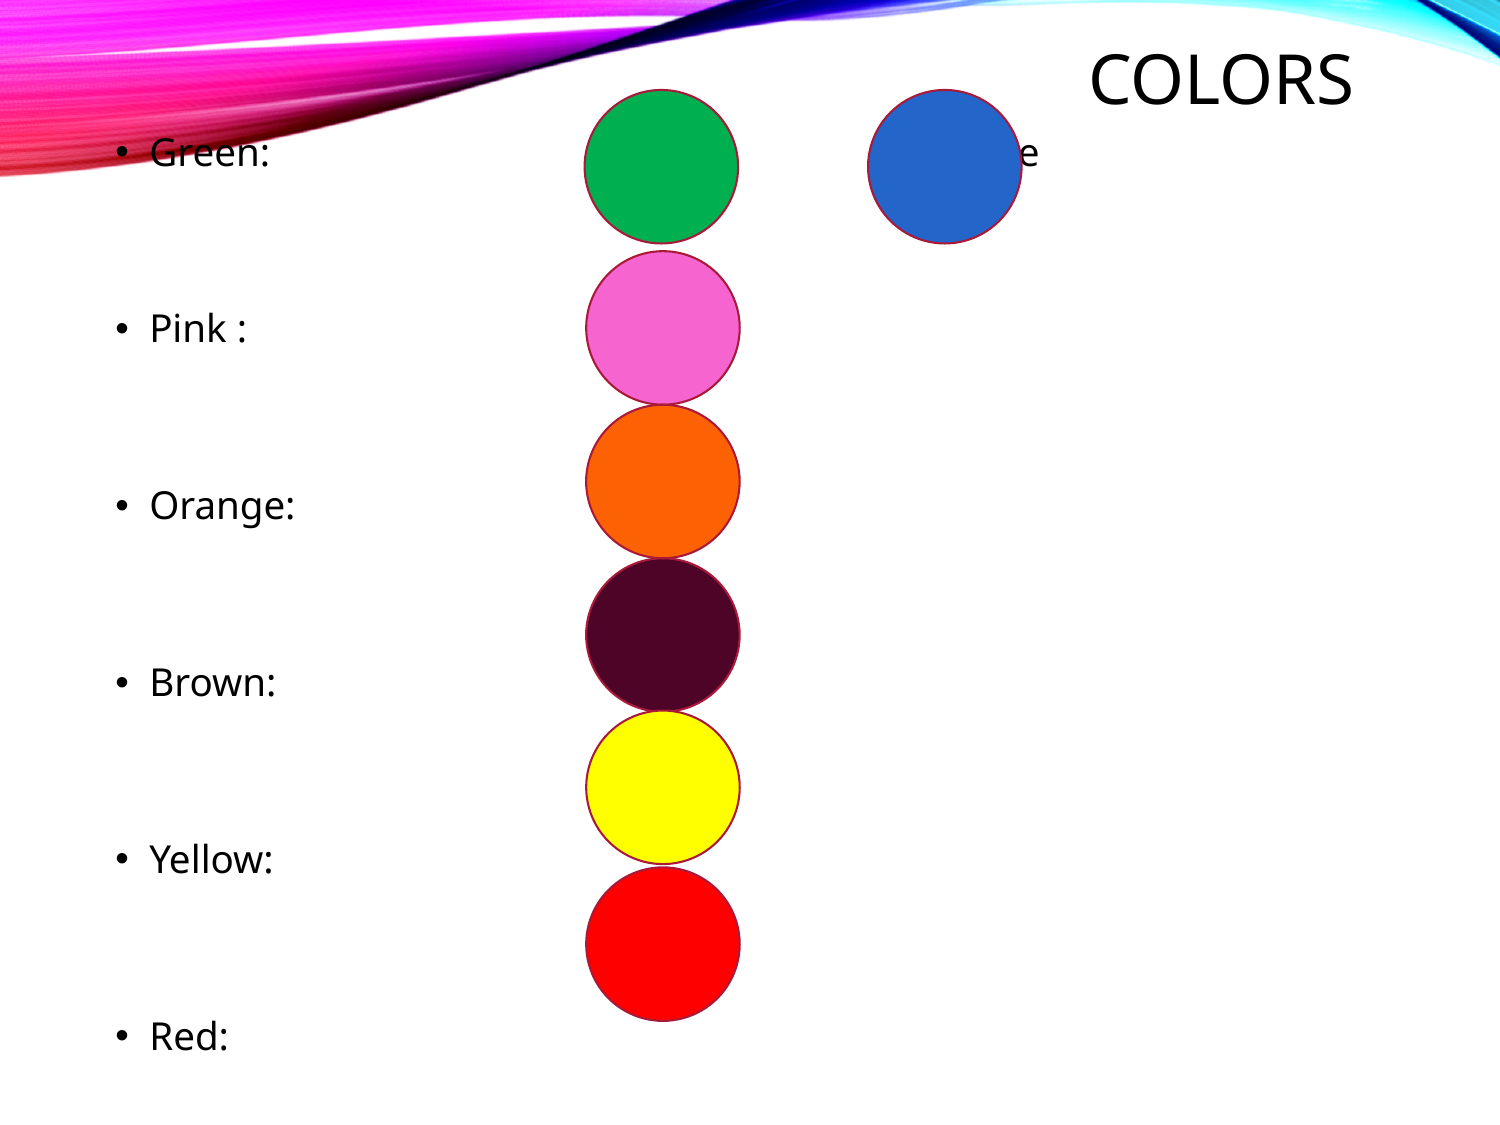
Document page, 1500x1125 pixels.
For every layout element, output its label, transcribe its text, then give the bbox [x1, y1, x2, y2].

text_box [585, 403, 741, 560]
text_box [585, 250, 741, 405]
text_box [585, 866, 741, 1022]
picture [0, 0, 1500, 178]
text_box [585, 558, 741, 711]
text_box [867, 88, 1023, 245]
title colors [135, 37, 1370, 128]
text_box [585, 709, 741, 866]
list Green: Blue Pink : Orange: Brown: Yellow: Red: [100, 125, 1335, 1070]
text_box [583, 88, 740, 245]
